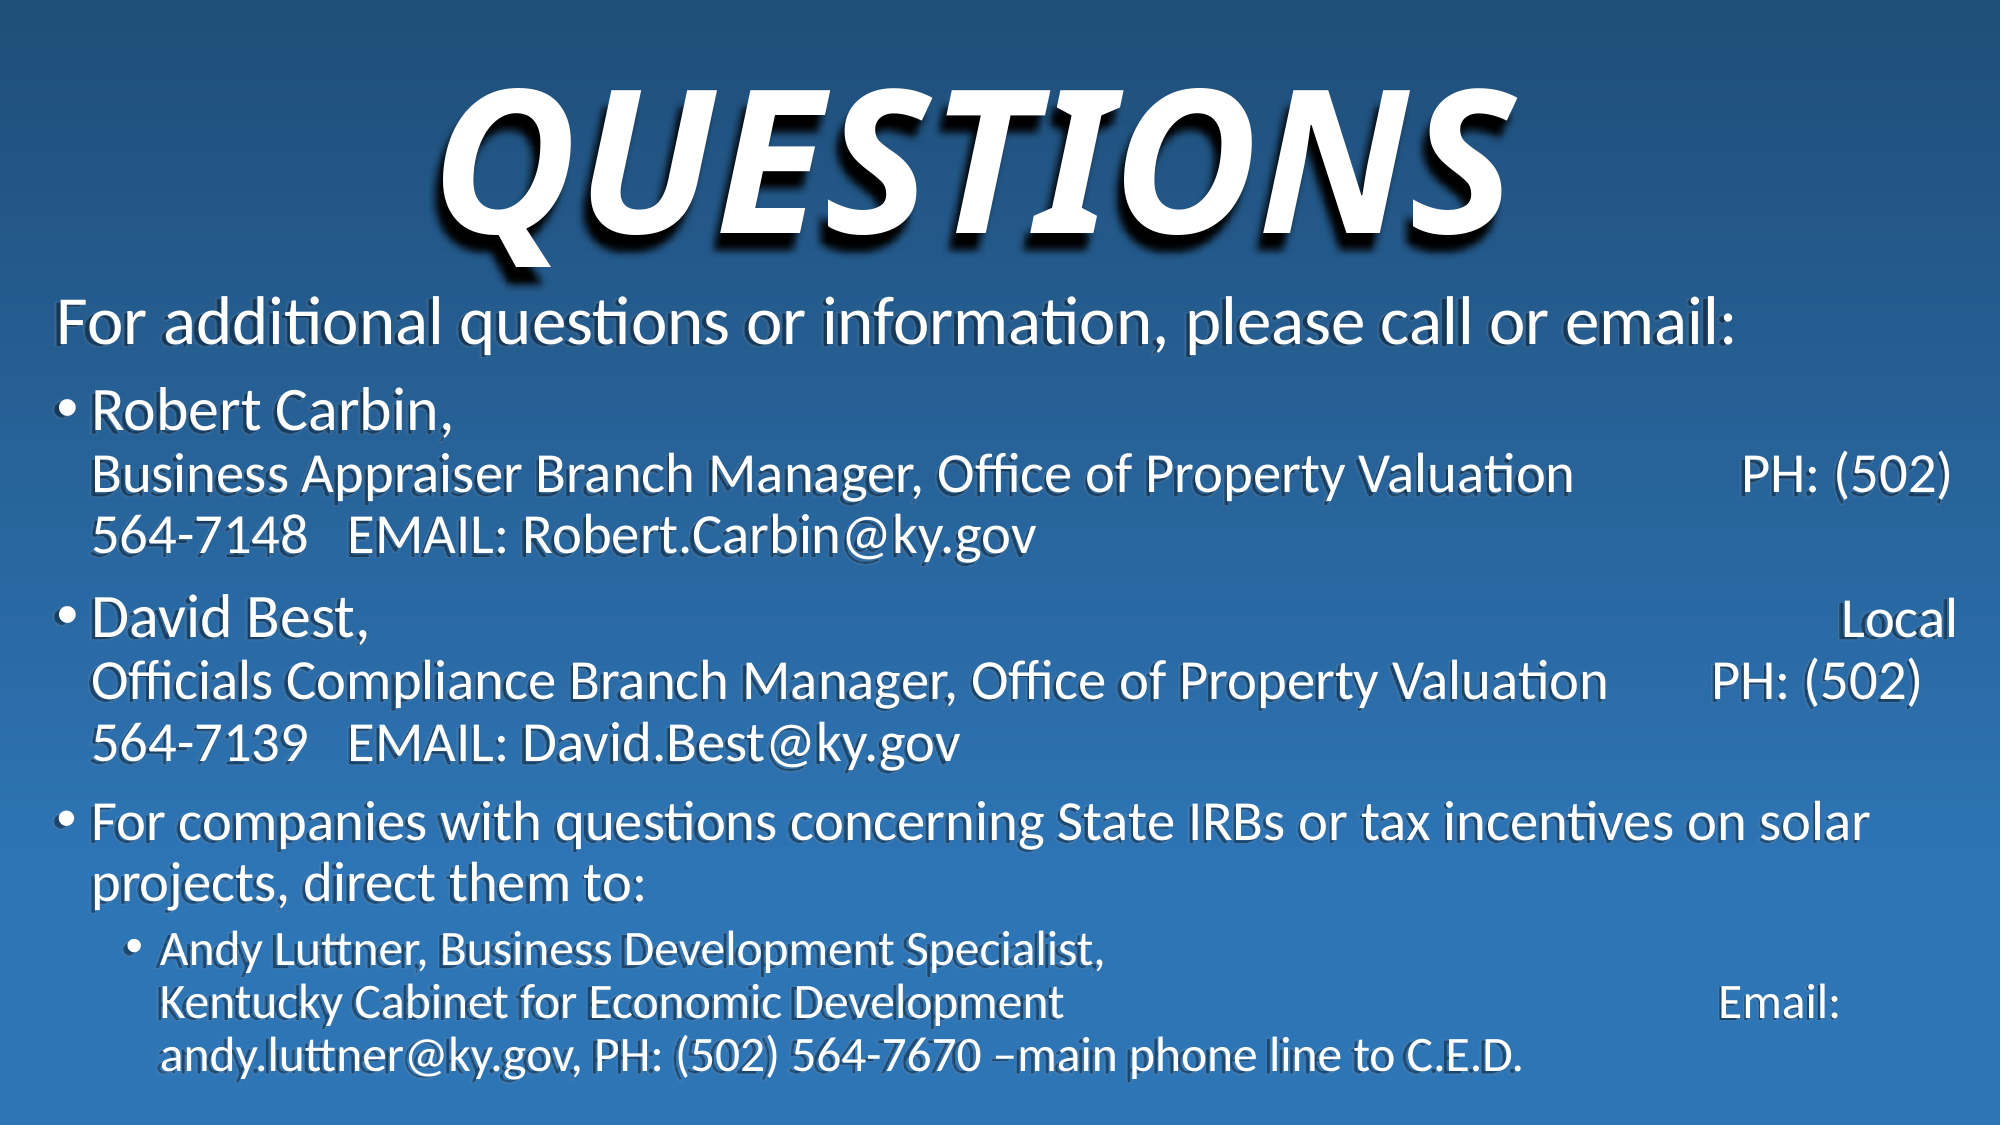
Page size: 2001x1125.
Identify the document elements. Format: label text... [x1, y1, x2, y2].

title QUESTIONS [137, 59, 1863, 277]
list For additional questions or information, please call or email: Robert Carbin, Business Appraiser Branch Manager, Office of Property Valuation PH: (502) 564-7148 EMAIL: Robert.Carbin@ky.gov David Best, Local Officials Compliance Branch Manager, Office of Property Valuation PH: (502) 564-7139 EMAIL: David.Best@ky.gov For companies with questions concerning State IRBs or tax incentives on solar projects, direct them to: Andy Luttner, Business Development Specialist, Kentucky Cabinet for Economic Development Email: andy.luttner@ky.gov, PH: (502) 564-7670 –main phone line to C.E.D. [41, 277, 1986, 1098]
